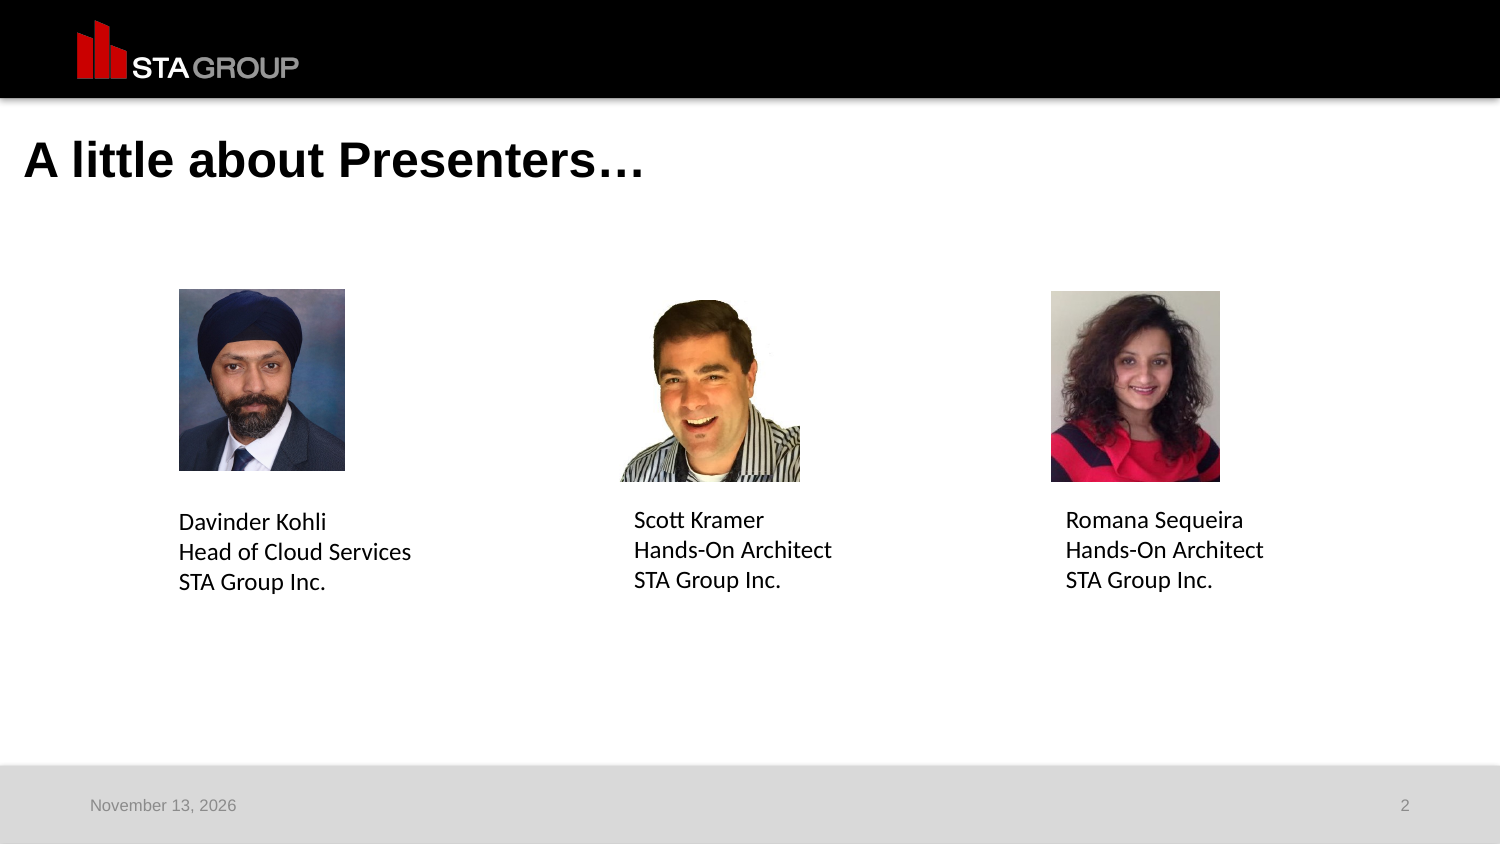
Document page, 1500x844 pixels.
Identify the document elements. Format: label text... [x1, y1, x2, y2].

slide_number 2 [1200, 782, 1425, 827]
picture [179, 289, 345, 471]
text_box Scott Kramer Hands-On Architect STA Group Inc. [619, 496, 887, 601]
picture [1050, 291, 1220, 482]
title A little about Presenters… [23, 109, 1425, 206]
text_box Davinder Kohli Head of Cloud Services STA Group Inc. [164, 498, 432, 603]
picture [619, 300, 800, 482]
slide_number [75, 782, 285, 827]
text_box Romana Sequeira Hands-On Architect STA Group Inc. [1051, 495, 1319, 601]
picture [75, 19, 300, 80]
